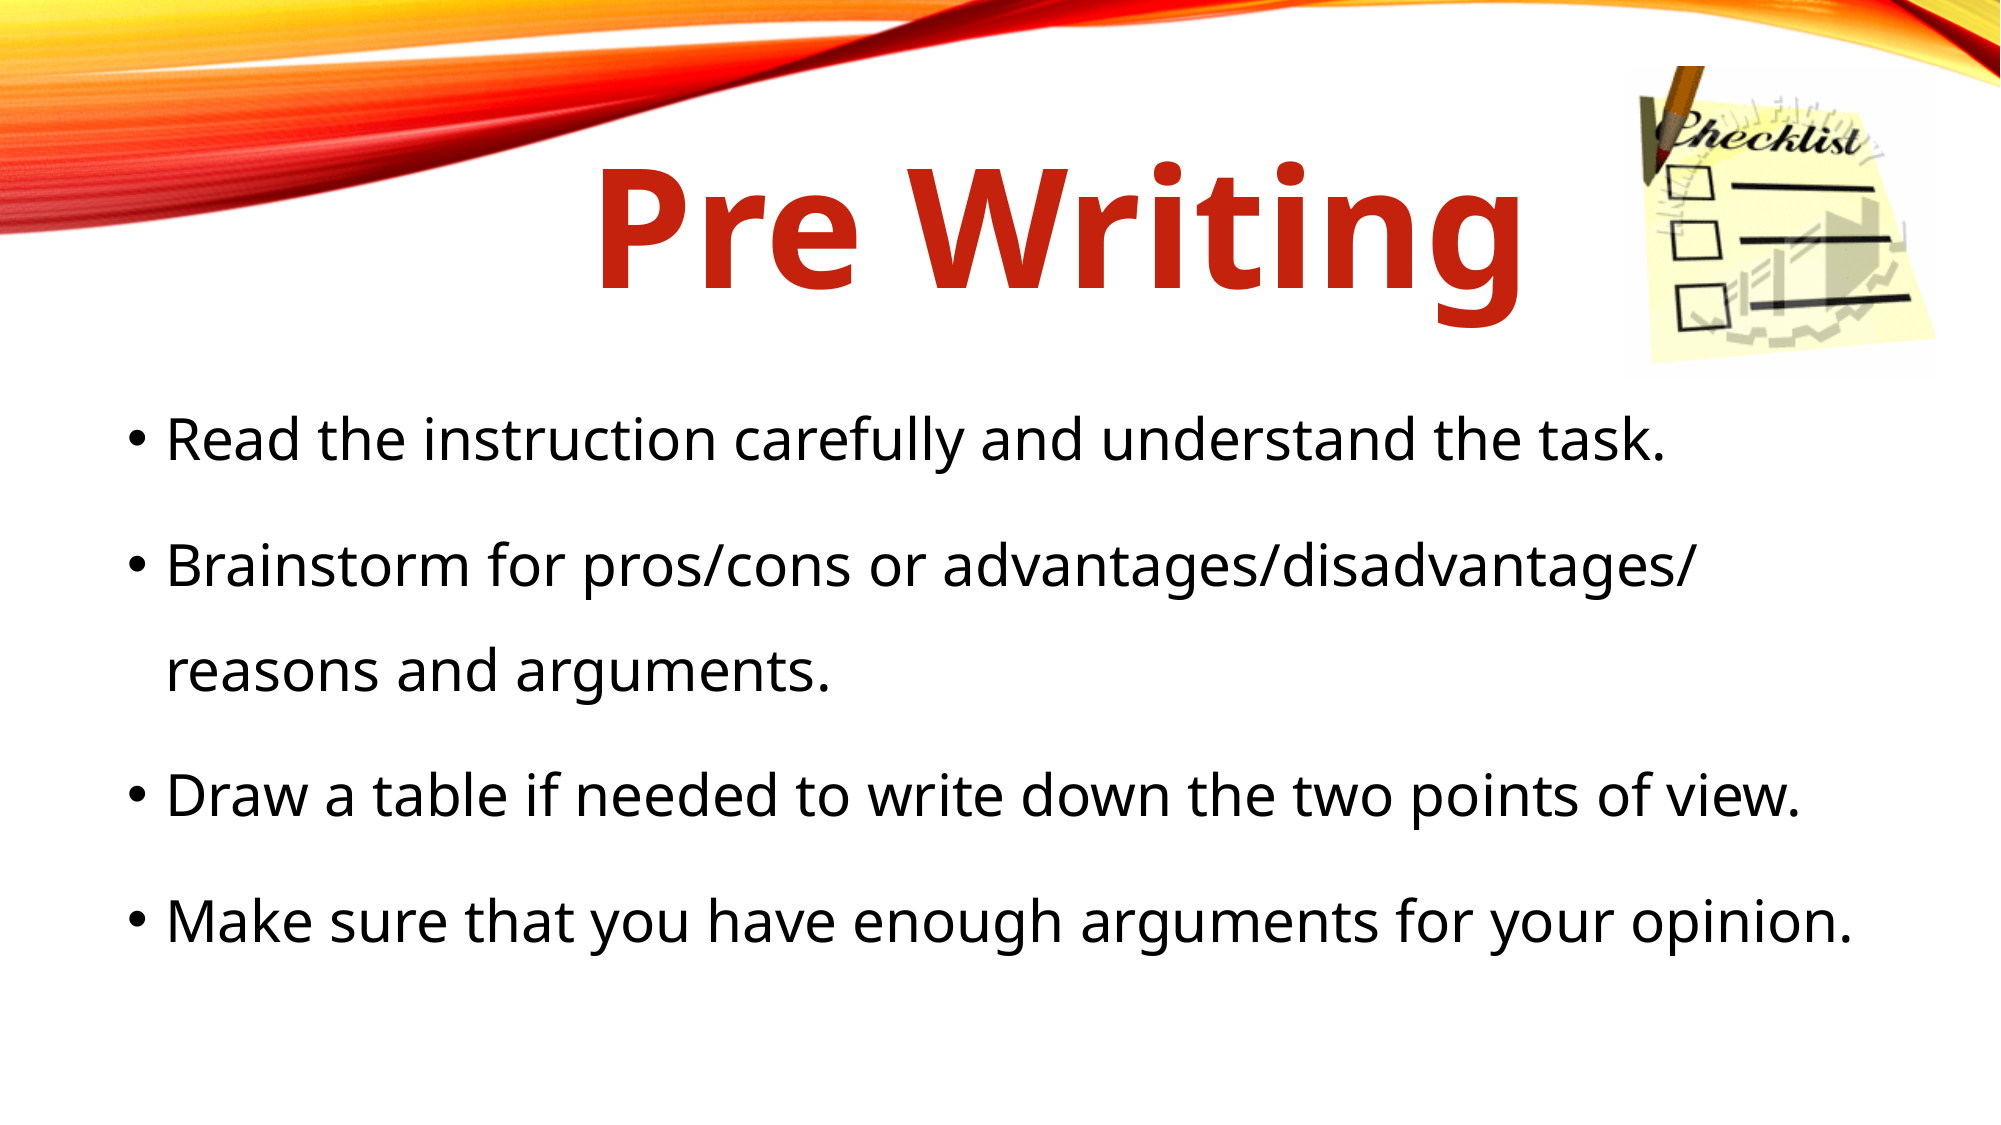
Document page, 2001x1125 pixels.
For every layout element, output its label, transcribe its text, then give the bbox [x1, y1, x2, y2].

text_box Pre Writing [539, 114, 1581, 329]
list Read the instruction carefully and understand the task. Brainstorm for pros/cons or advantages/disadvantages/ reasons and arguments. Draw a table if needed to write down the two points of view. Make sure that you have enough arguments for your opinion. [112, 360, 1888, 1053]
picture [0, 0, 2000, 380]
